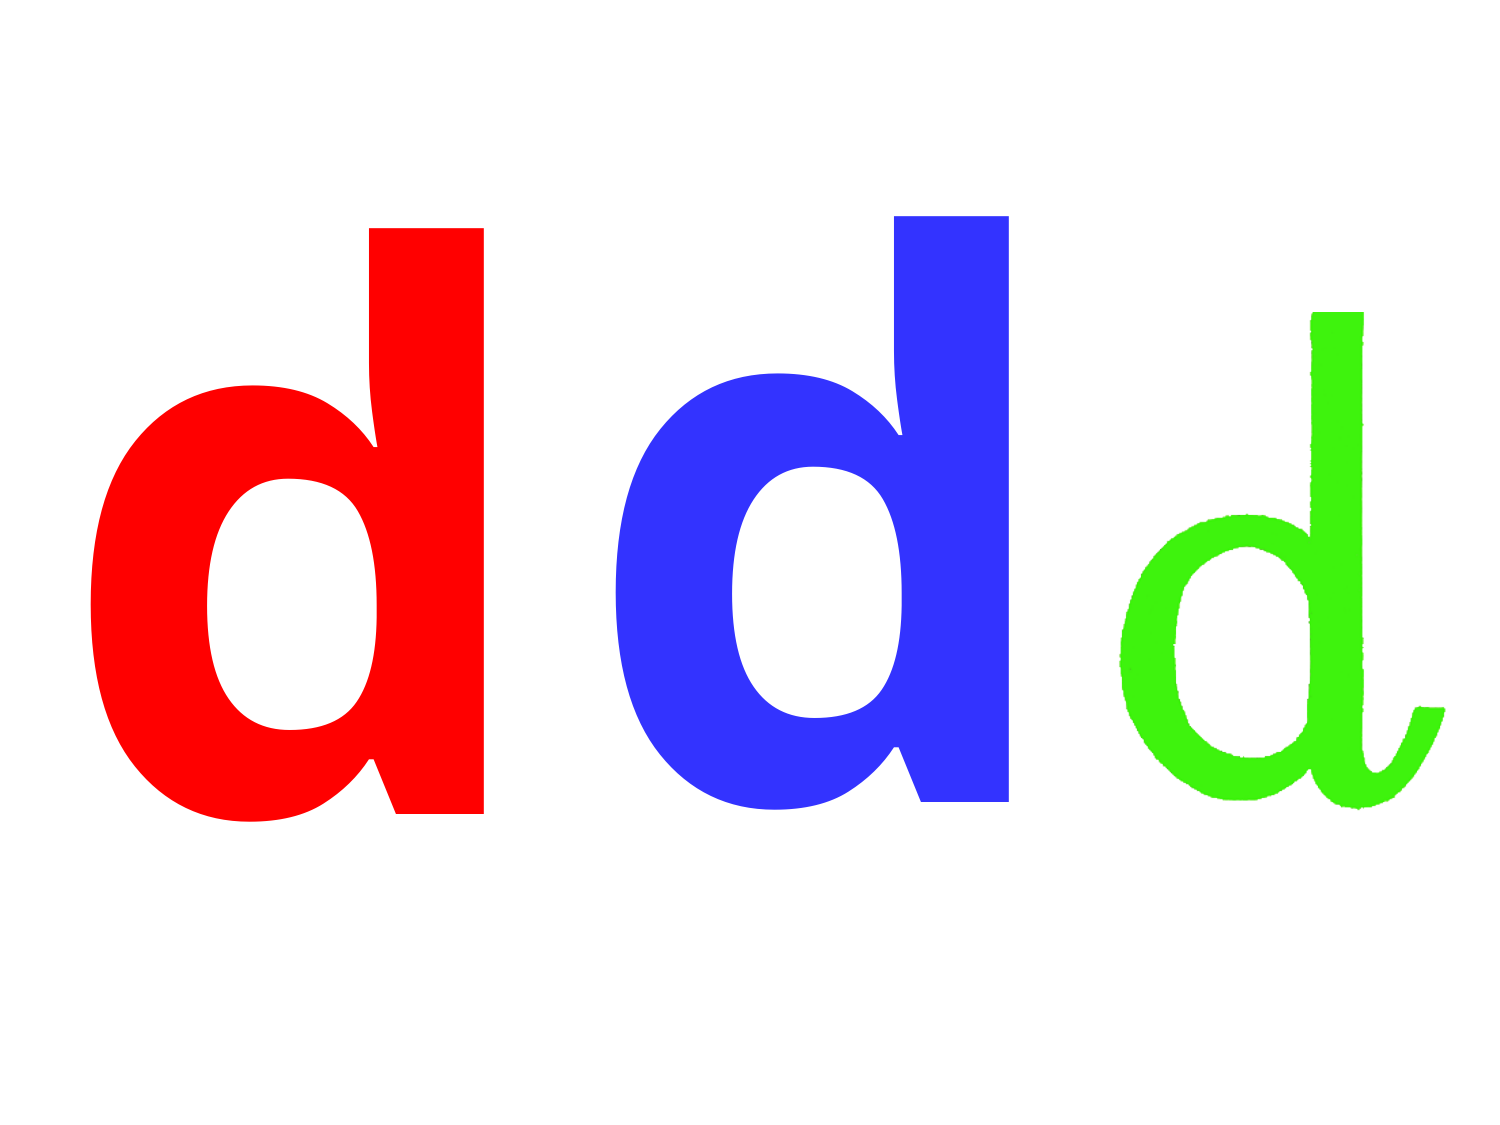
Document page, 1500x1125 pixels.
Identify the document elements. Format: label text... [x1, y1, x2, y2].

text_box d [587, 112, 1063, 875]
text_box d [62, 124, 538, 888]
picture [1111, 312, 1451, 816]
